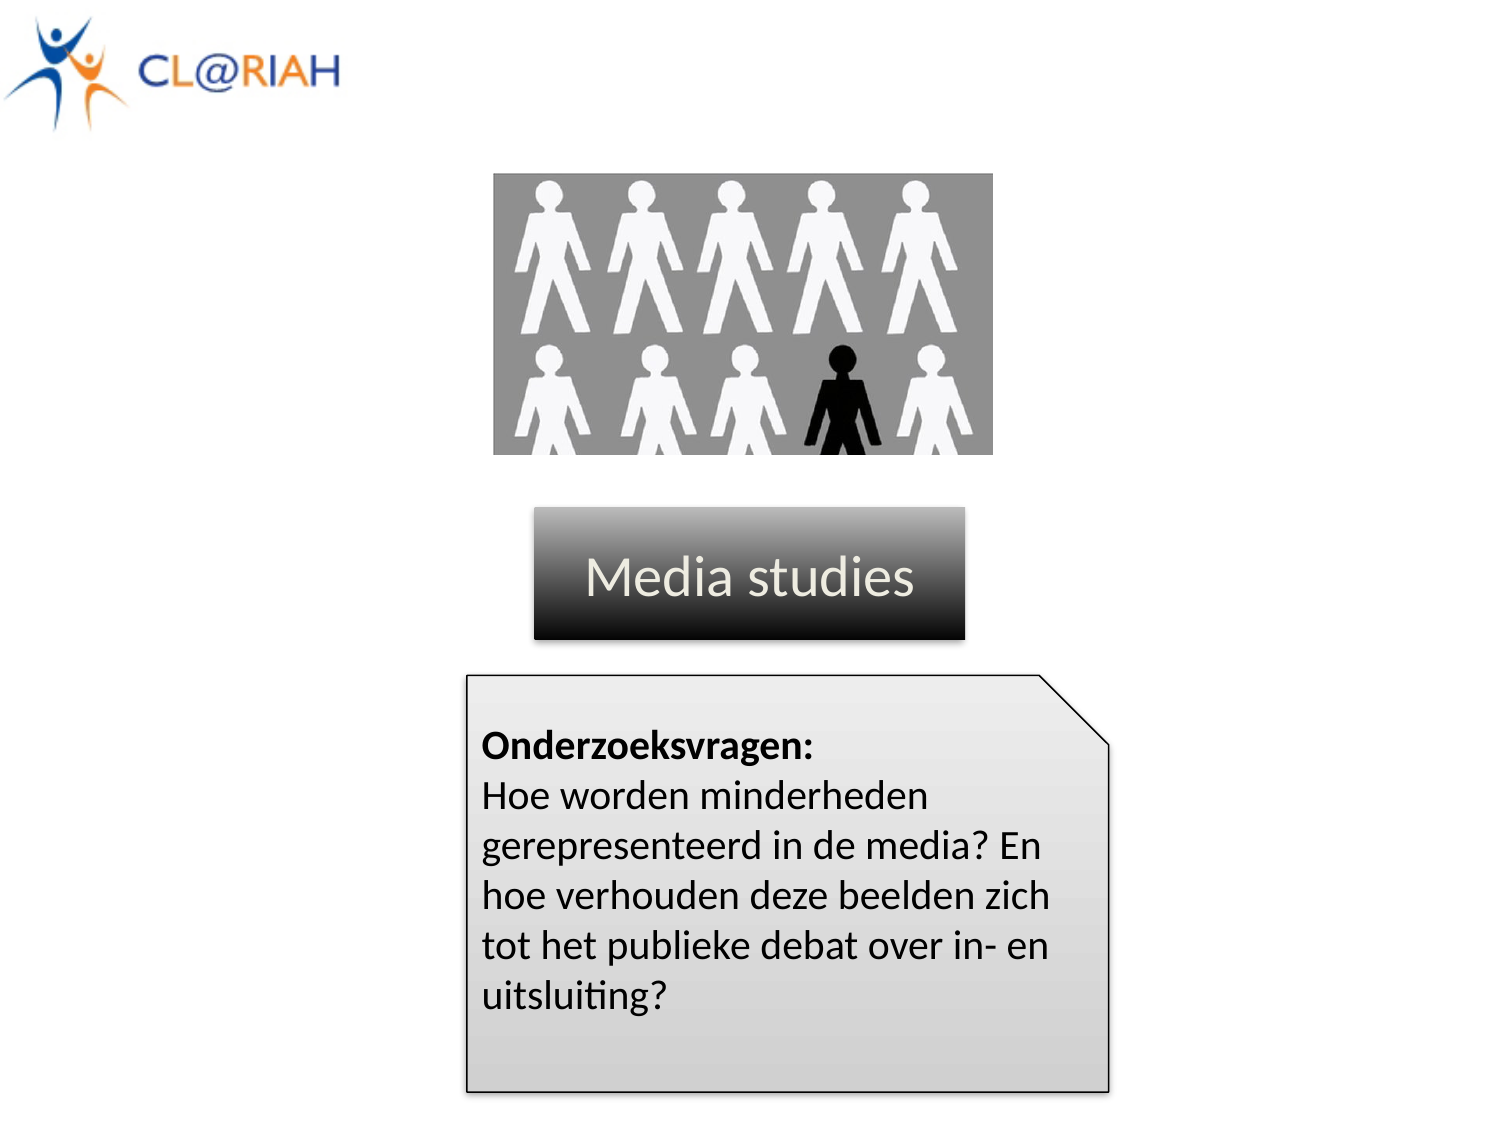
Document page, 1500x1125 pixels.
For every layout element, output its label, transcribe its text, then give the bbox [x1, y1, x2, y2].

text_box Media studies [534, 507, 966, 640]
picture [492, 173, 993, 456]
picture [0, 0, 348, 142]
text_box Onderzoeksvragen: Hoe worden minderheden gerepresenteerd in de media? En hoe verhouden deze beelden zich tot het publieke debat over in- en uitsluiting? [466, 674, 1110, 1093]
